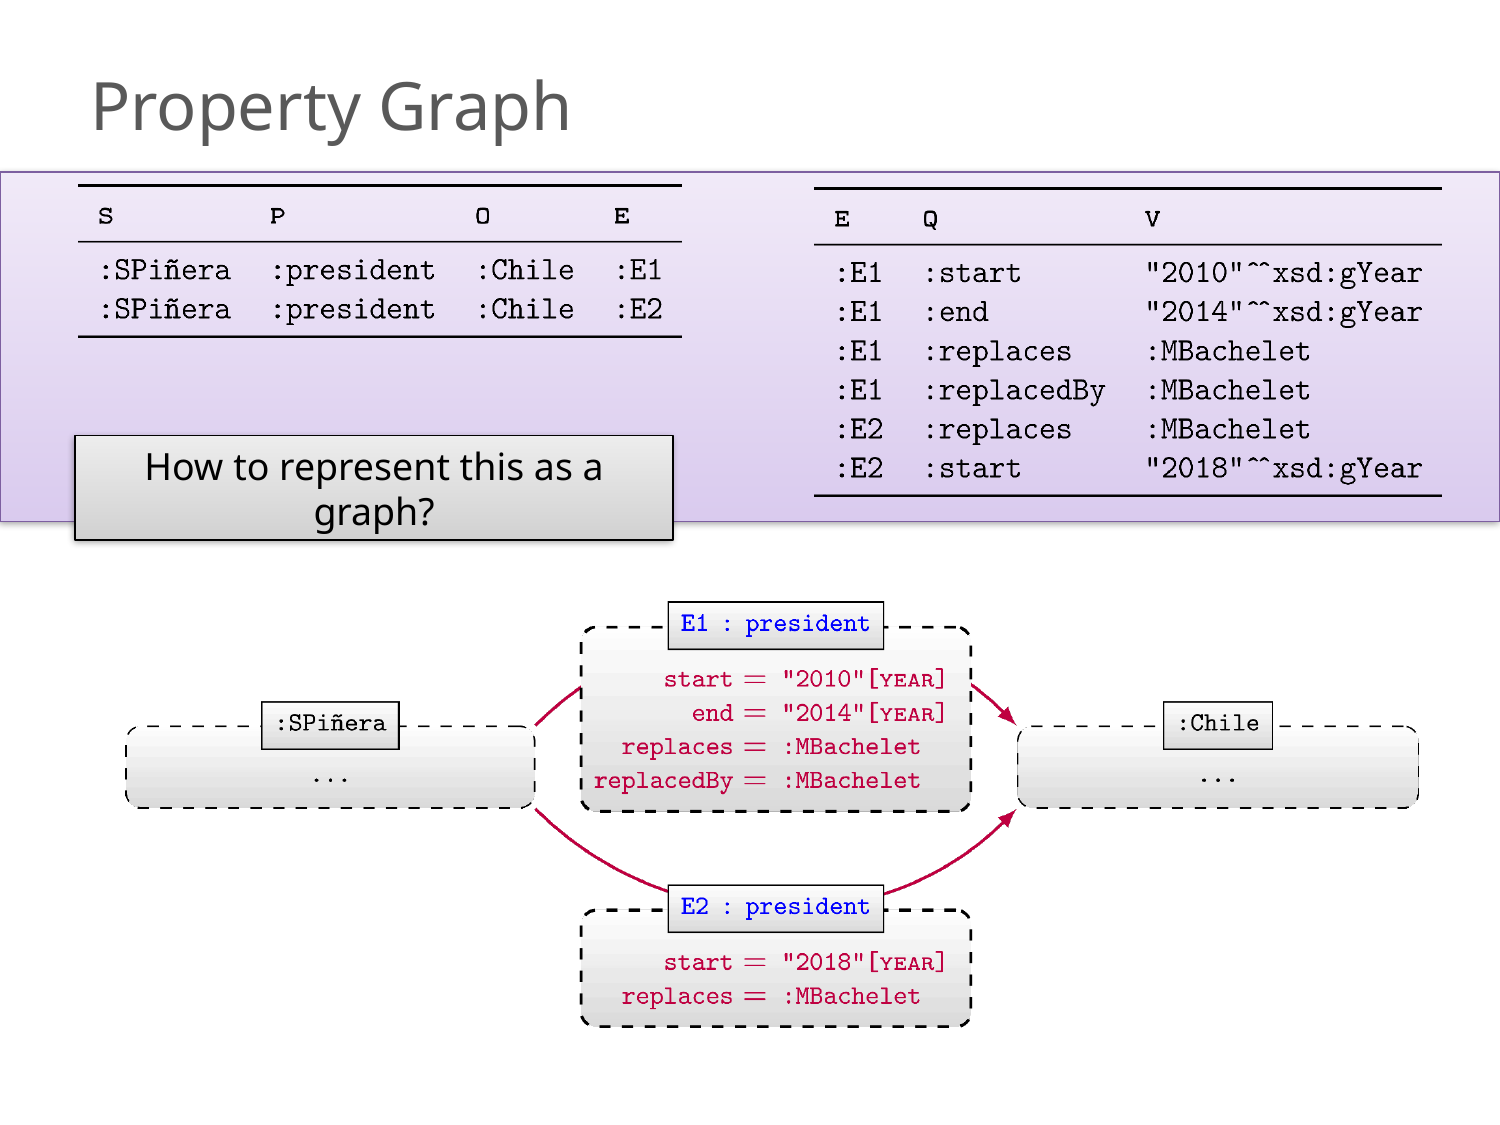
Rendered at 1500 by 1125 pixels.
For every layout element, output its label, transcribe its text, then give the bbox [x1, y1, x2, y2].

text_box [0, 171, 1500, 522]
picture [814, 187, 1442, 497]
text_box How to represent this as a graph? [74, 435, 674, 541]
picture [124, 600, 1419, 1028]
title Property Graph [75, 45, 1425, 163]
picture [77, 184, 682, 338]
